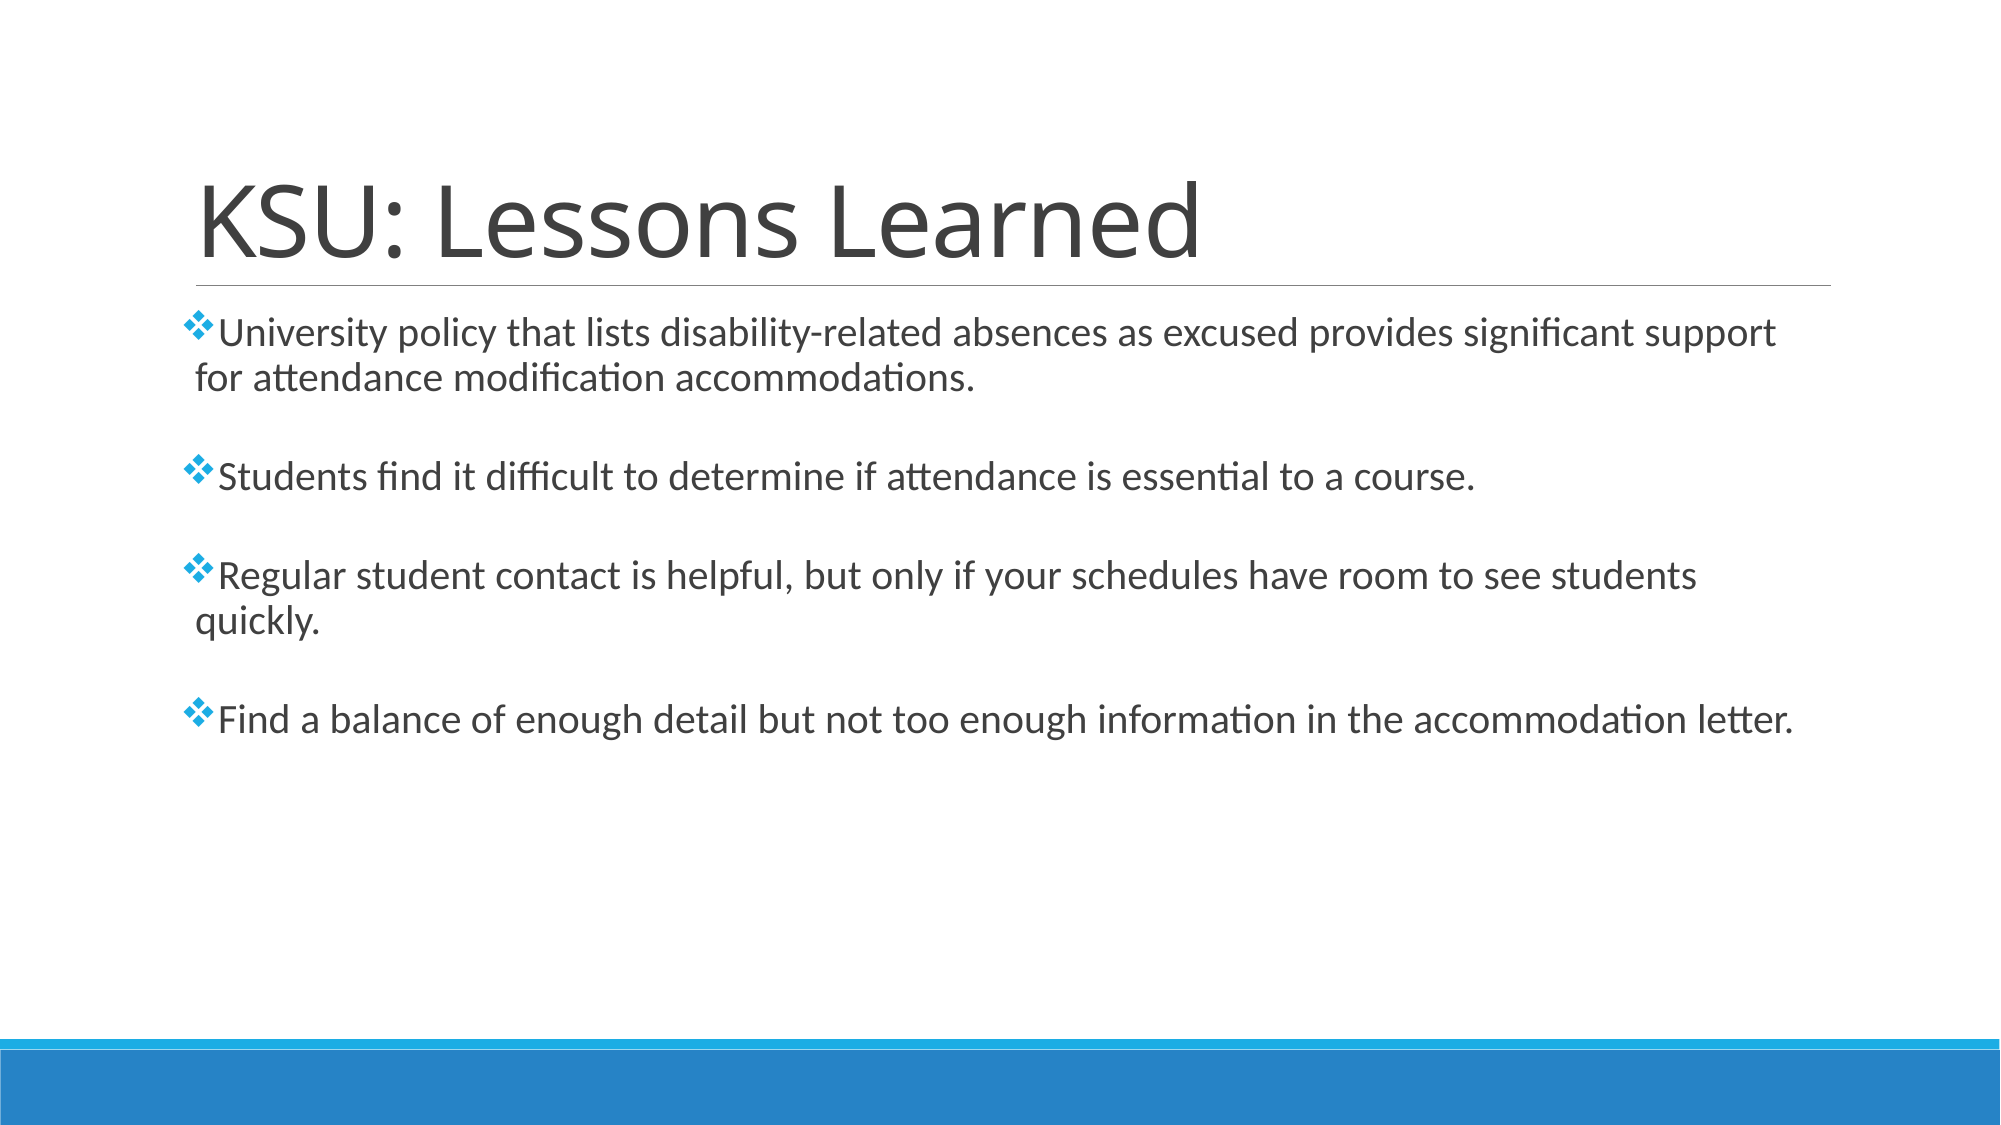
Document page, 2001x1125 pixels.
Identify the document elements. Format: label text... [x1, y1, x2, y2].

list University policy that lists disability-related absences as excused provides significant support for attendance modification accommodations. Students find it difficult to determine if attendance is essential to a course. Regular student contact is helpful, but only if your schedules have room to see students quickly. Find a balance of enough detail but not too enough information in the accommodation letter. [180, 302, 1830, 963]
title KSU: Lessons Learned [180, 47, 1830, 285]
